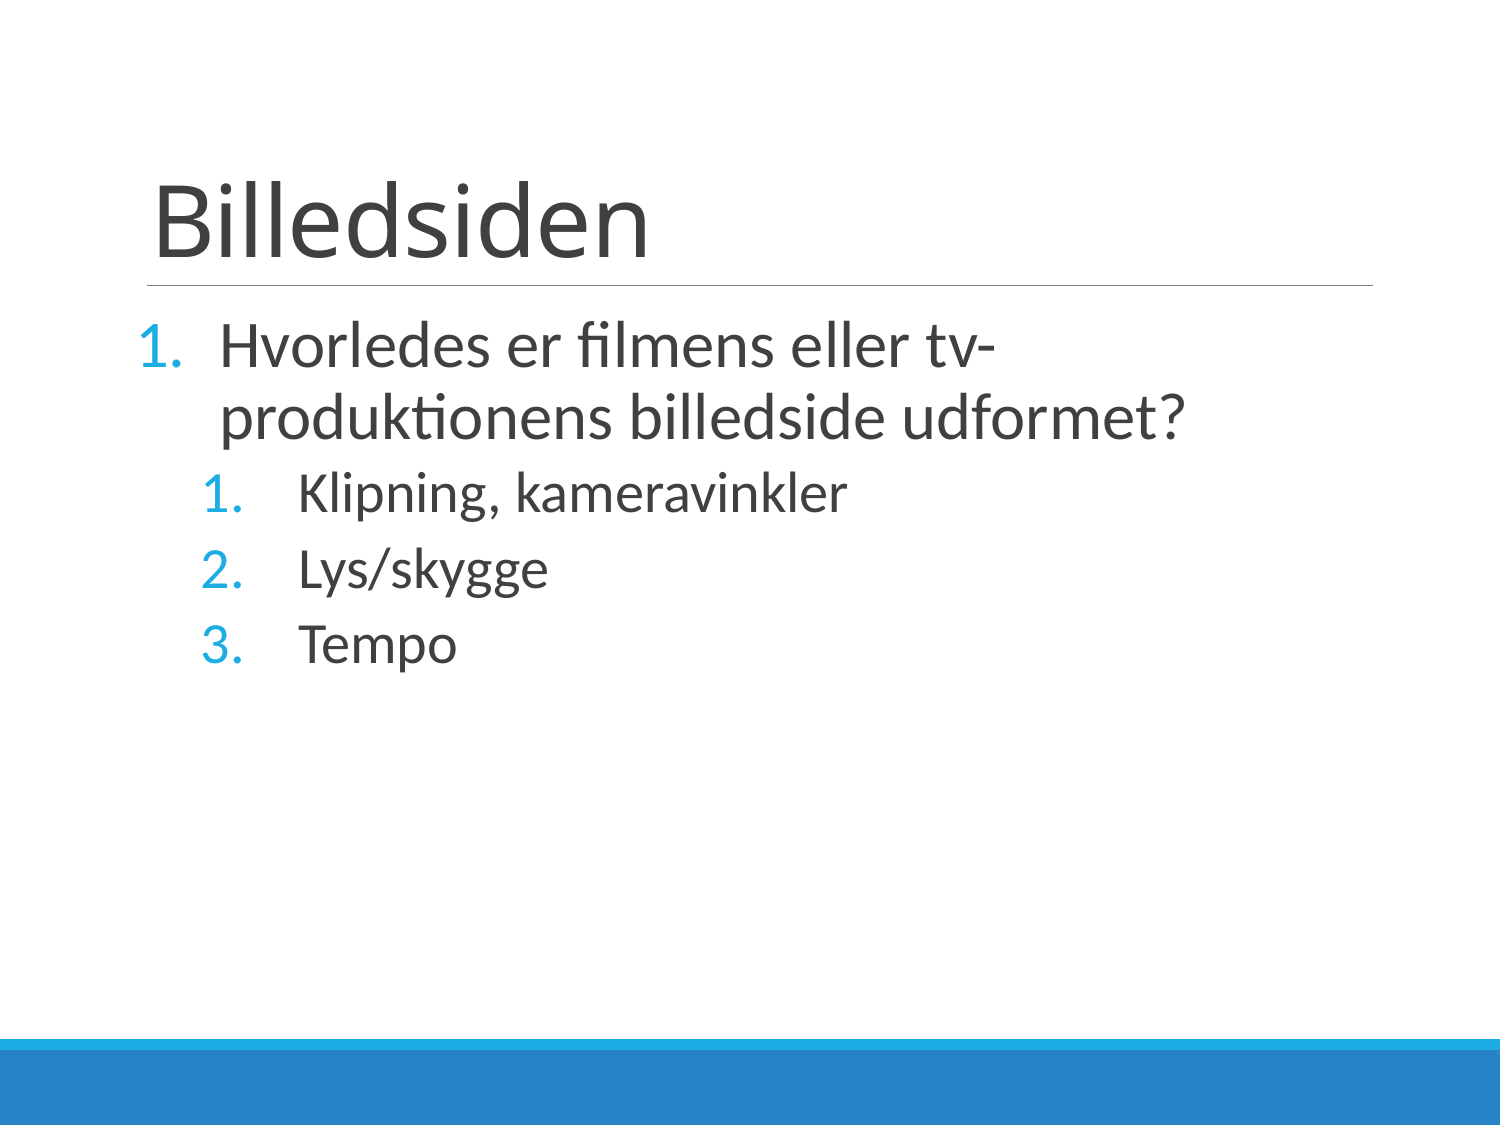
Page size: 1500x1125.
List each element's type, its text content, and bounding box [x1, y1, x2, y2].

title Billedsiden [135, 47, 1373, 285]
list Hvorledes er filmens eller tv-produktionens billedside udformet? Klipning, kameravinkler Lys/skygge Tempo [135, 302, 1373, 963]
